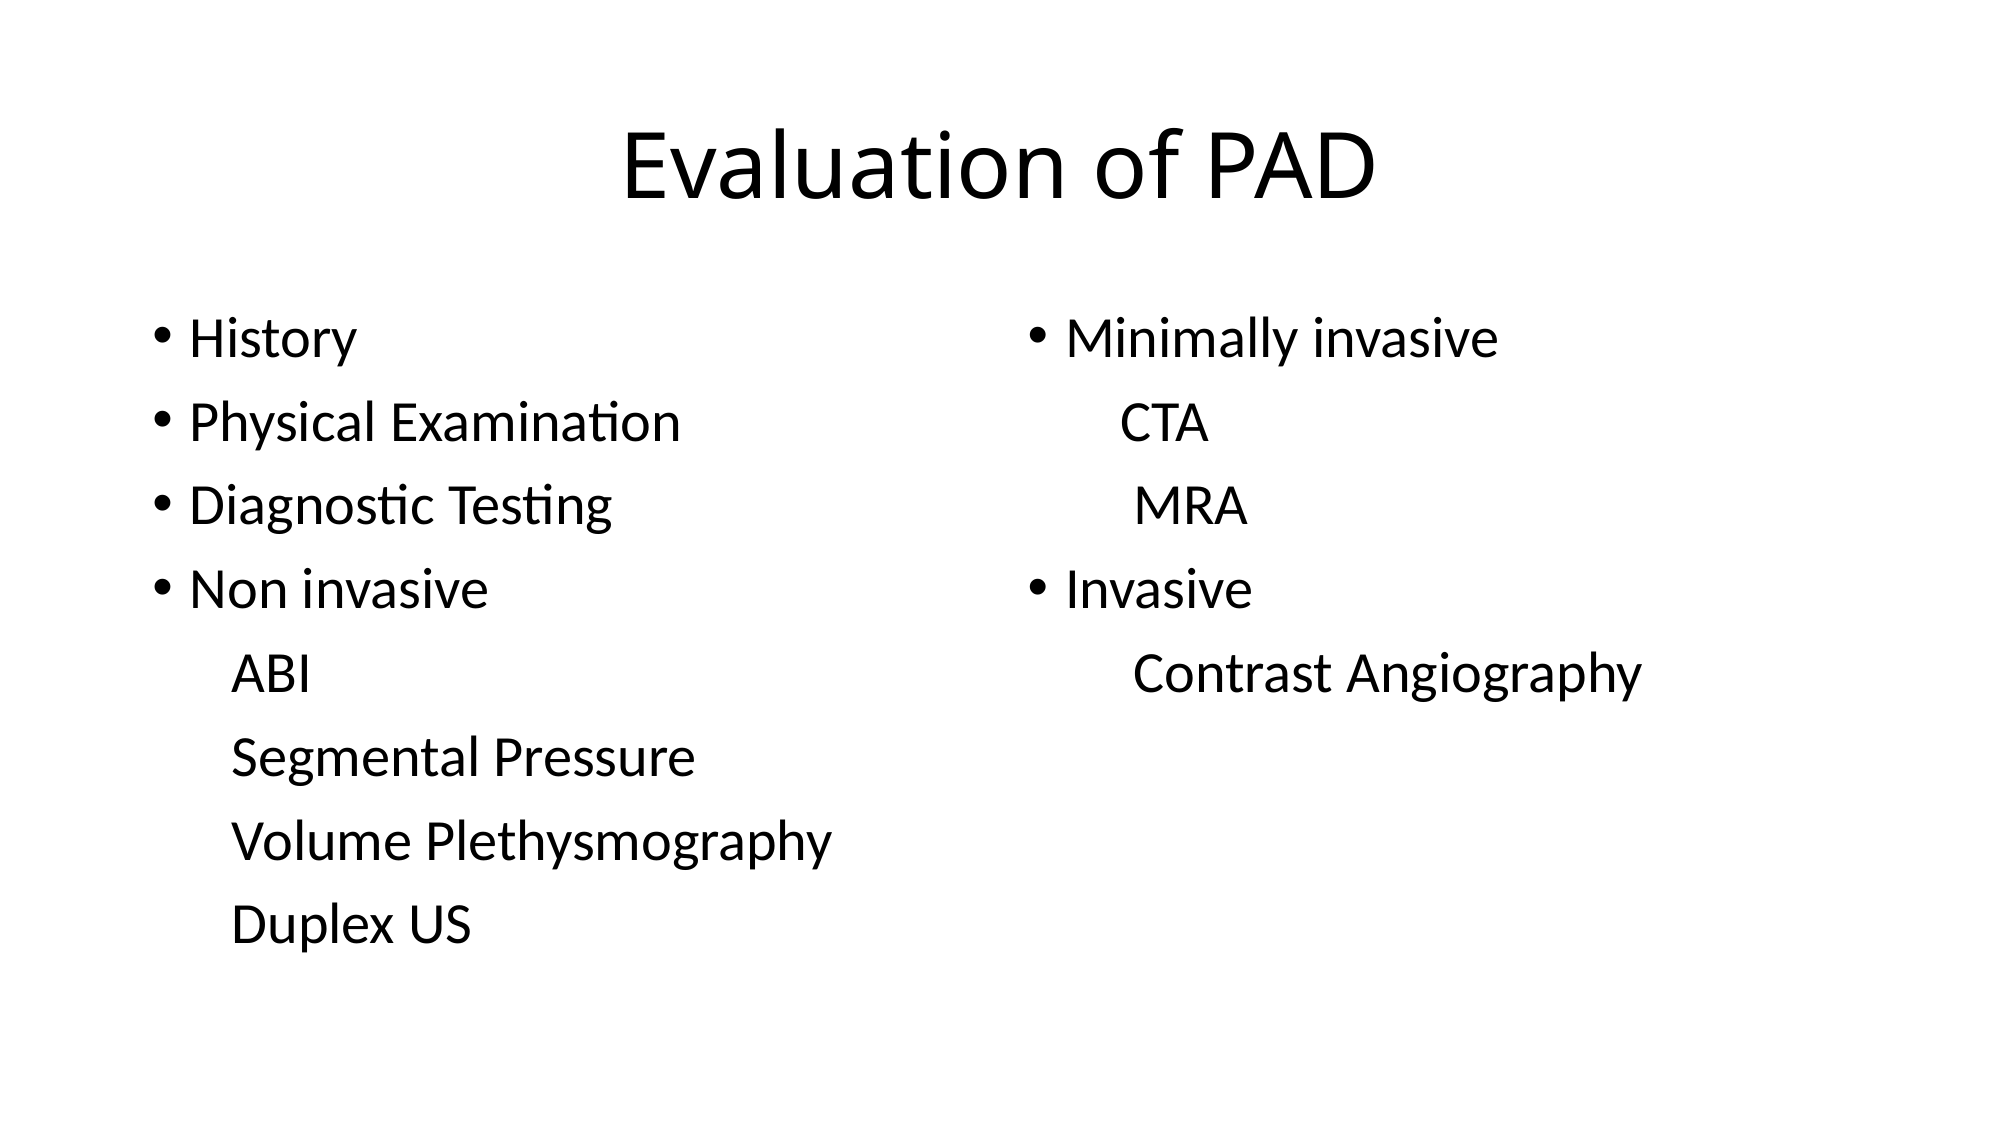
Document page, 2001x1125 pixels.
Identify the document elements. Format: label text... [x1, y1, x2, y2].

title Evaluation of PAD [137, 59, 1863, 278]
list History Physical Examination Diagnostic Testing Non invasive ABI Segmental Pressure Volume Plethysmography Duplex US [137, 299, 988, 1014]
list Minimally invasive CTA MRA Invasive Contrast Angiography [1012, 299, 1863, 1014]
